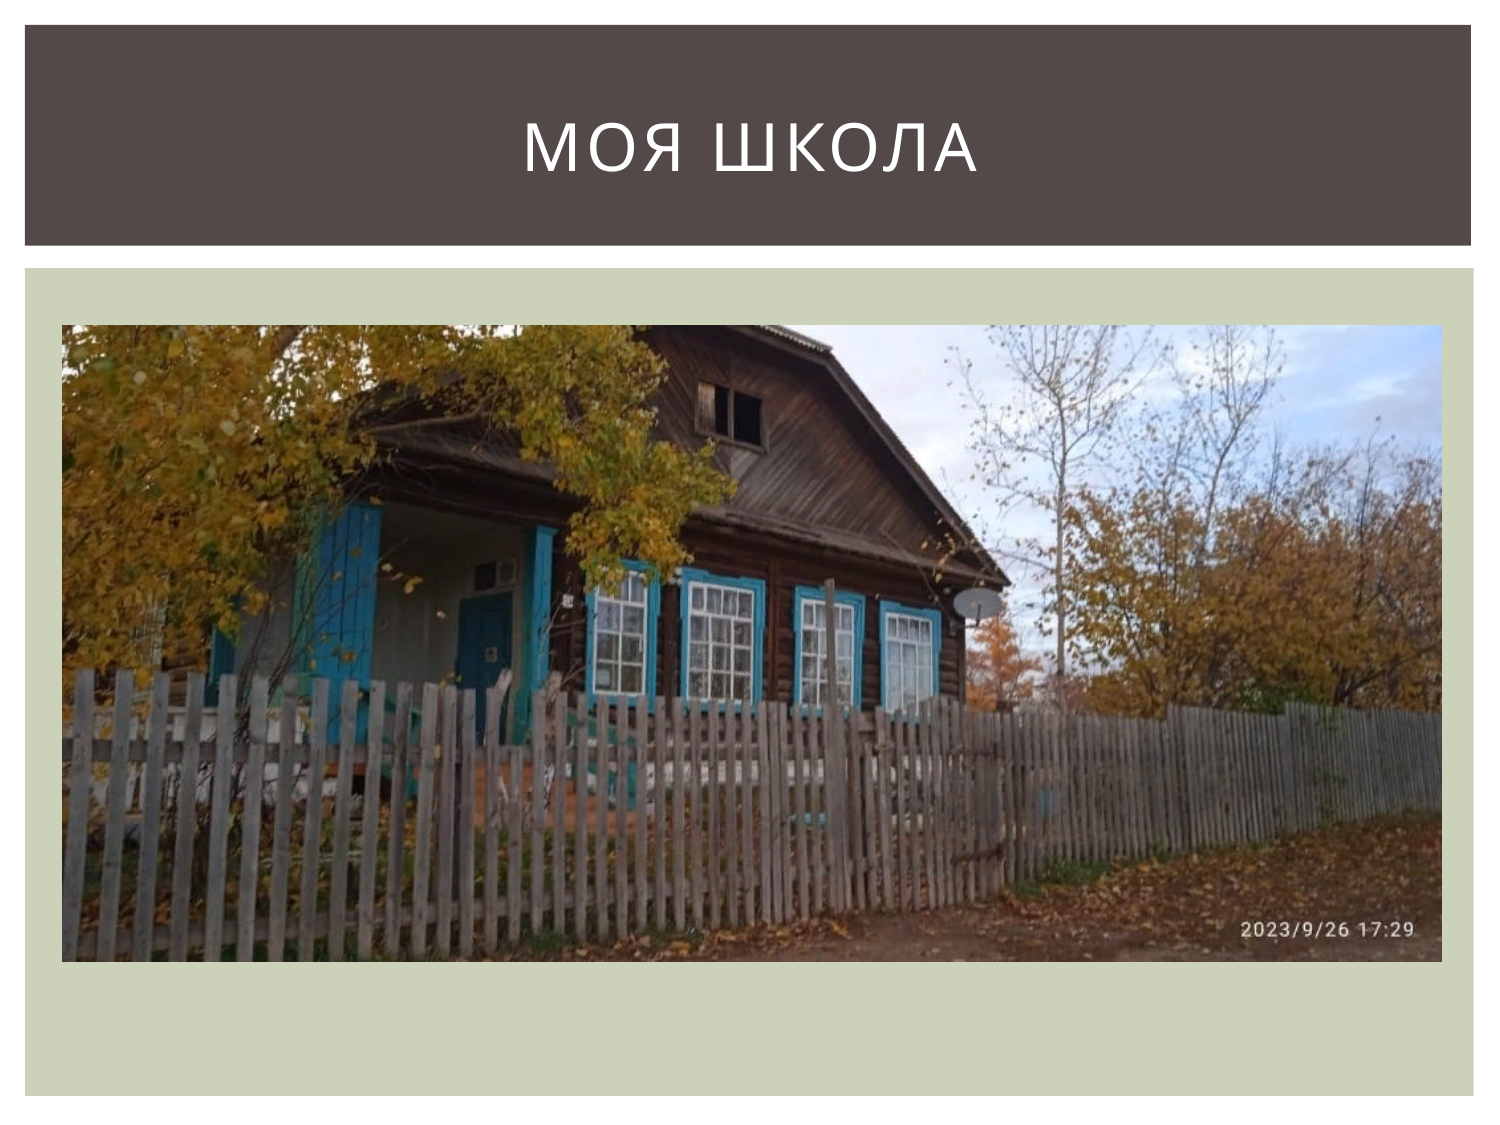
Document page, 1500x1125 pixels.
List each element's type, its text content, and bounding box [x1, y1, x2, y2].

title Моя Школа [62, 58, 1438, 232]
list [62, 324, 1442, 963]
